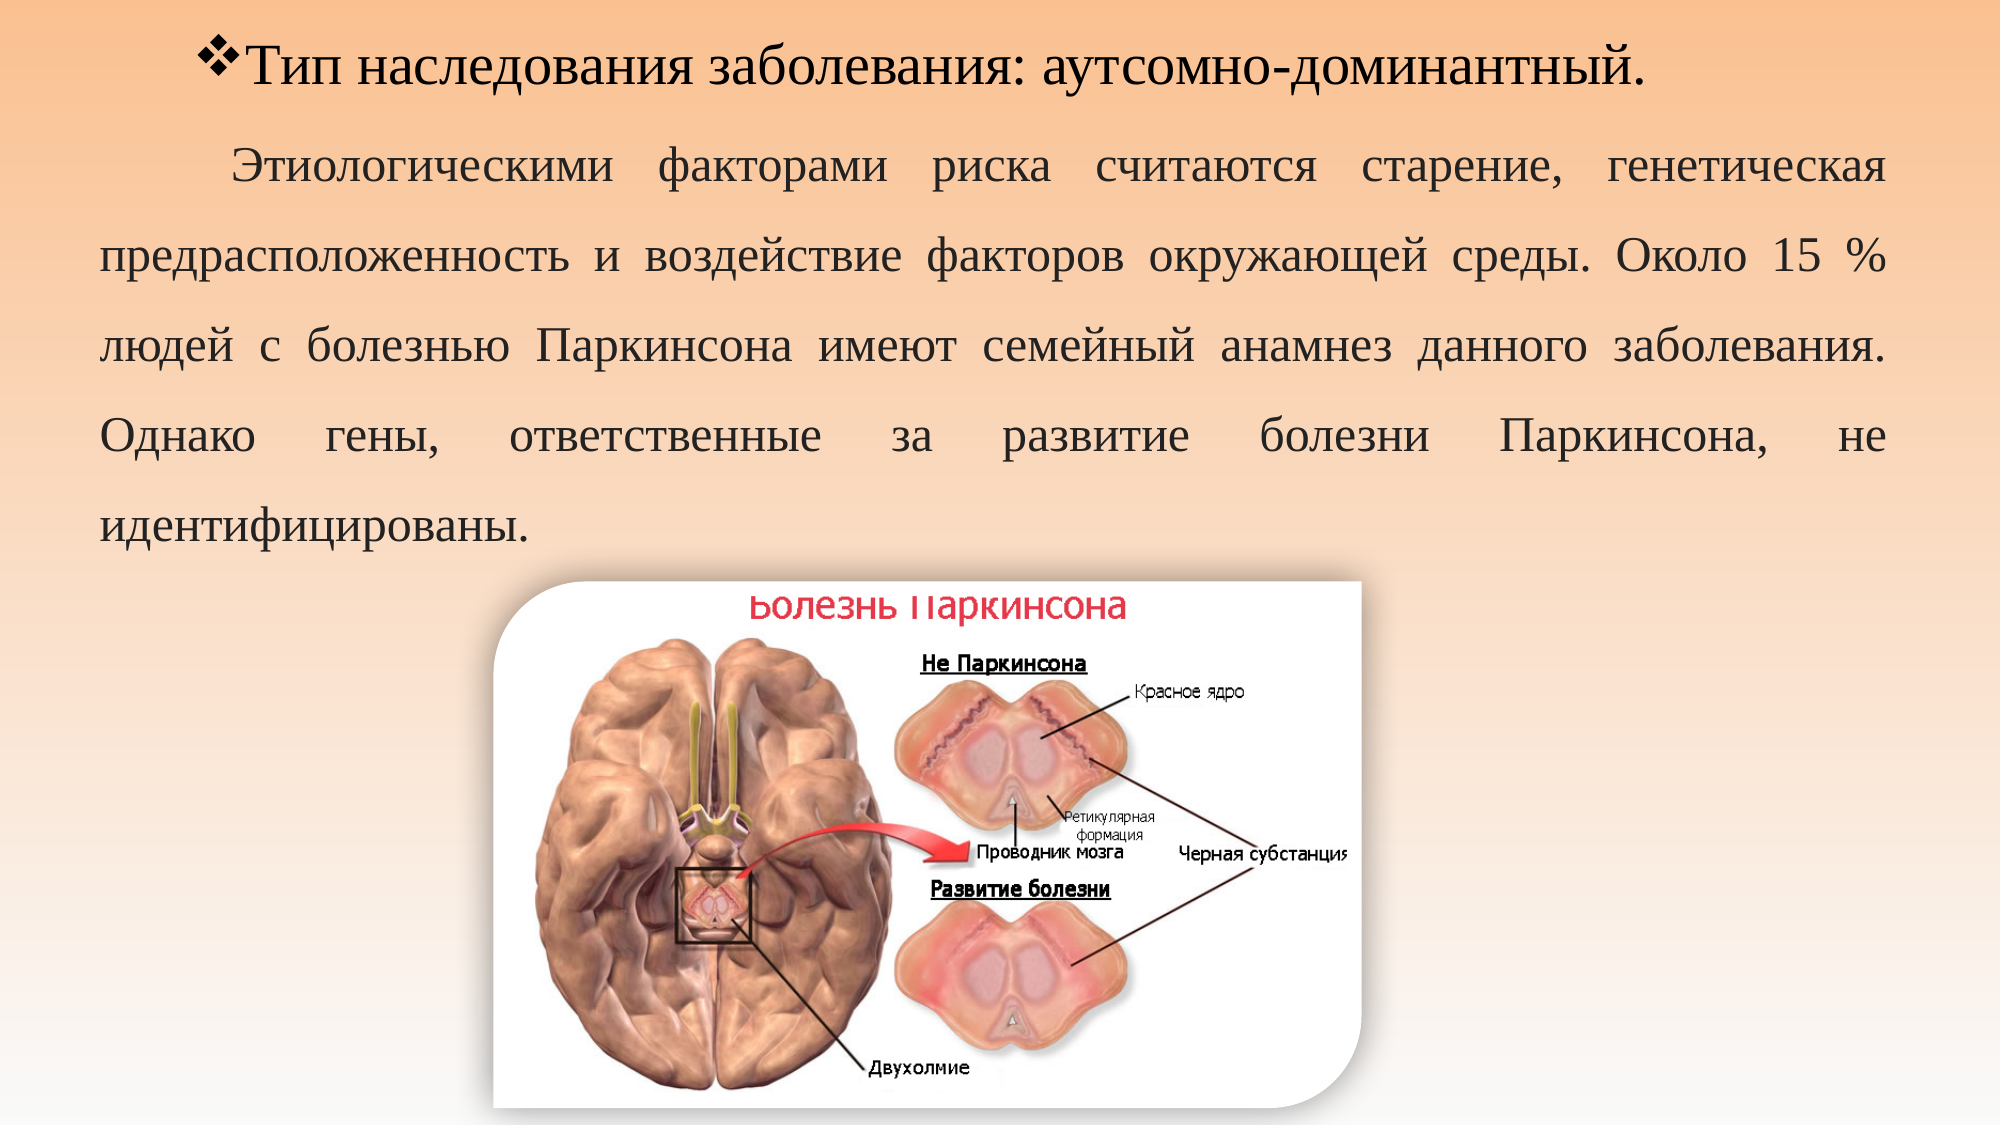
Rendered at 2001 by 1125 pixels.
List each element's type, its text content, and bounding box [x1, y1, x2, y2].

title Этиологическими факторами риска считаются старение, генетическая предрасположенность и воздействие факторов окружающей среды. Около 15 % людей с болезнью Паркинсона имеют семейный анамнез данного заболевания. Однако гены, ответственные за развитие болезни Паркинсона, не идентифицированы. [84, 86, 177, 568]
list Тип наследования заболевания: аутсомно-доминантный. [177, 26, 1903, 741]
picture [500, 588, 1355, 1101]
